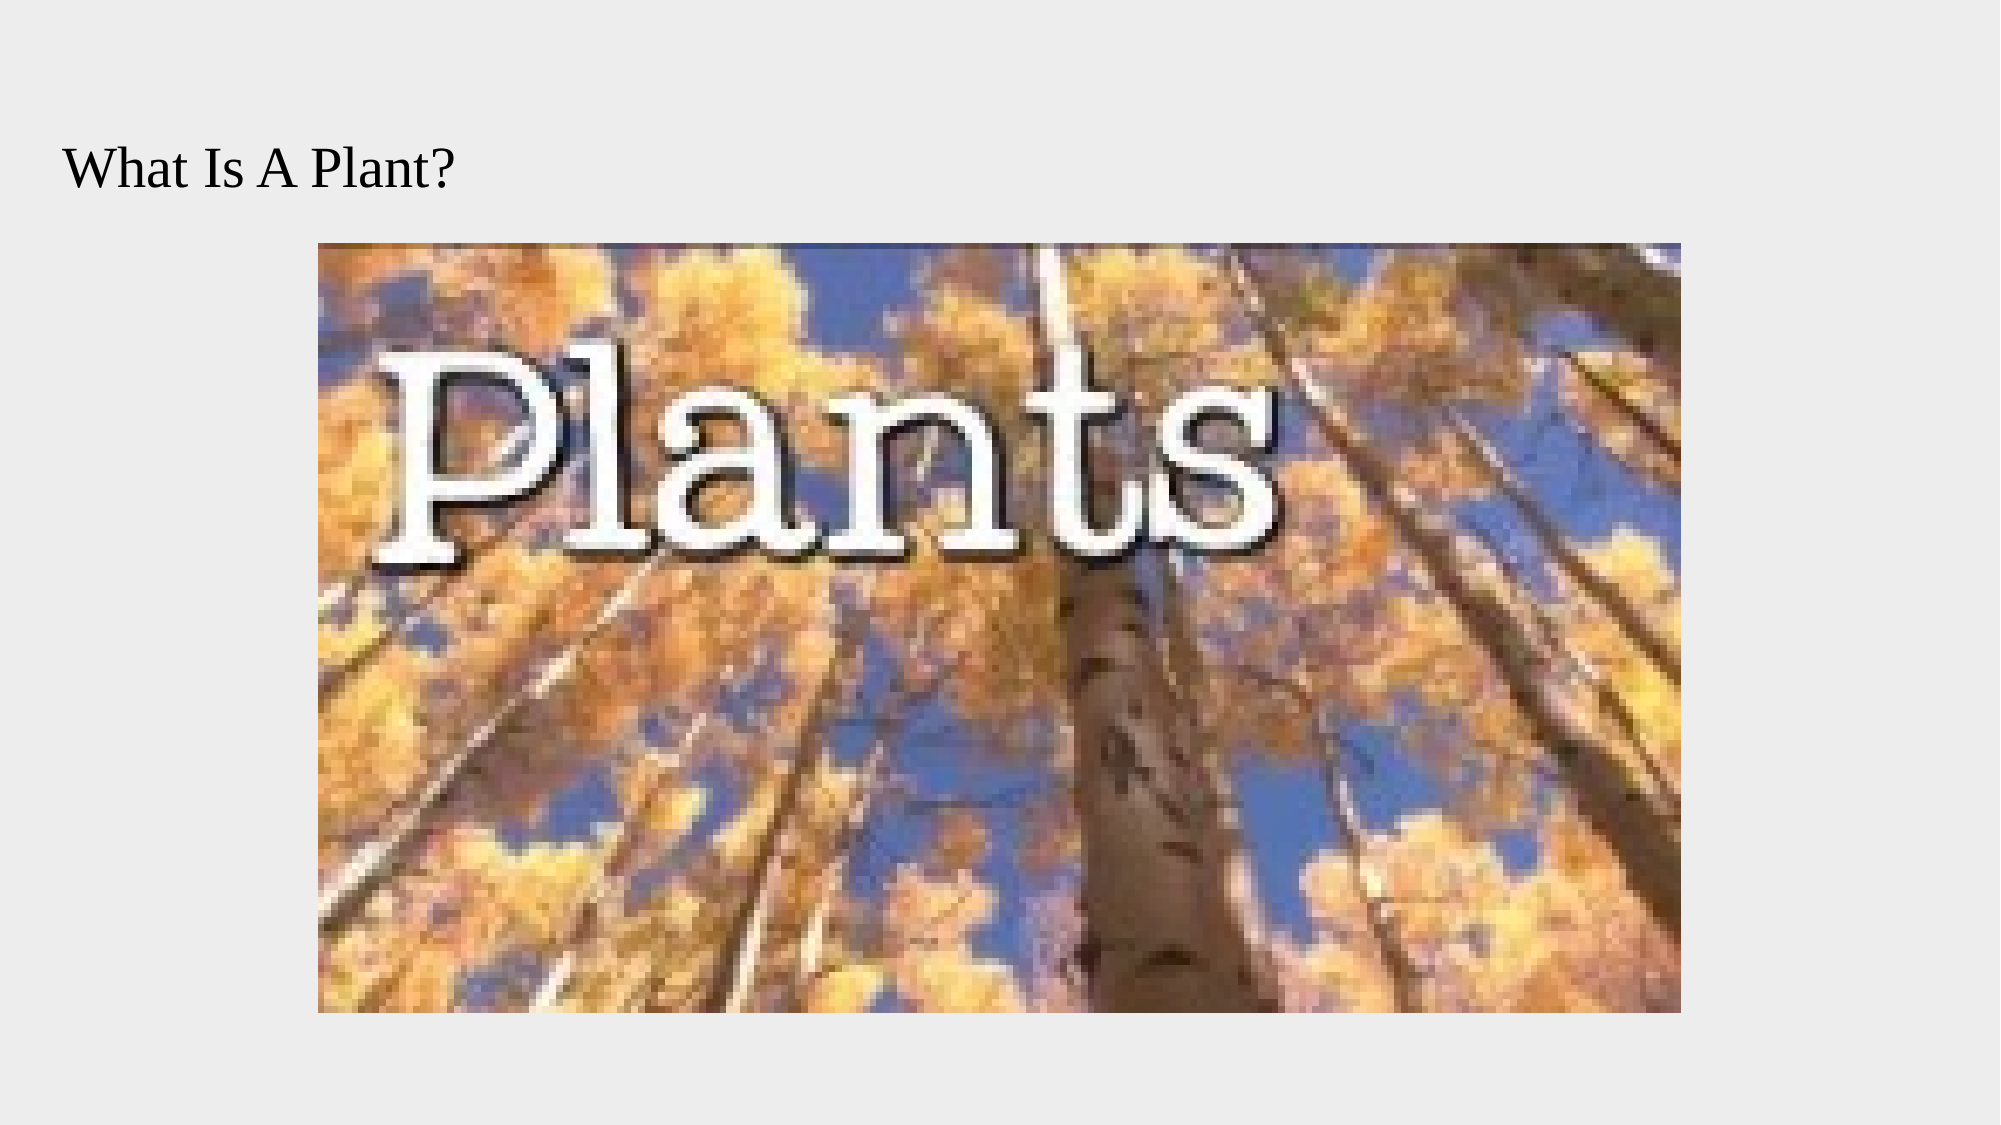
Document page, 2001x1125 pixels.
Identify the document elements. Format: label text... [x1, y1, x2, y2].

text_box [318, 243, 1682, 1014]
text_box What Is A Plant? [48, 111, 1786, 207]
